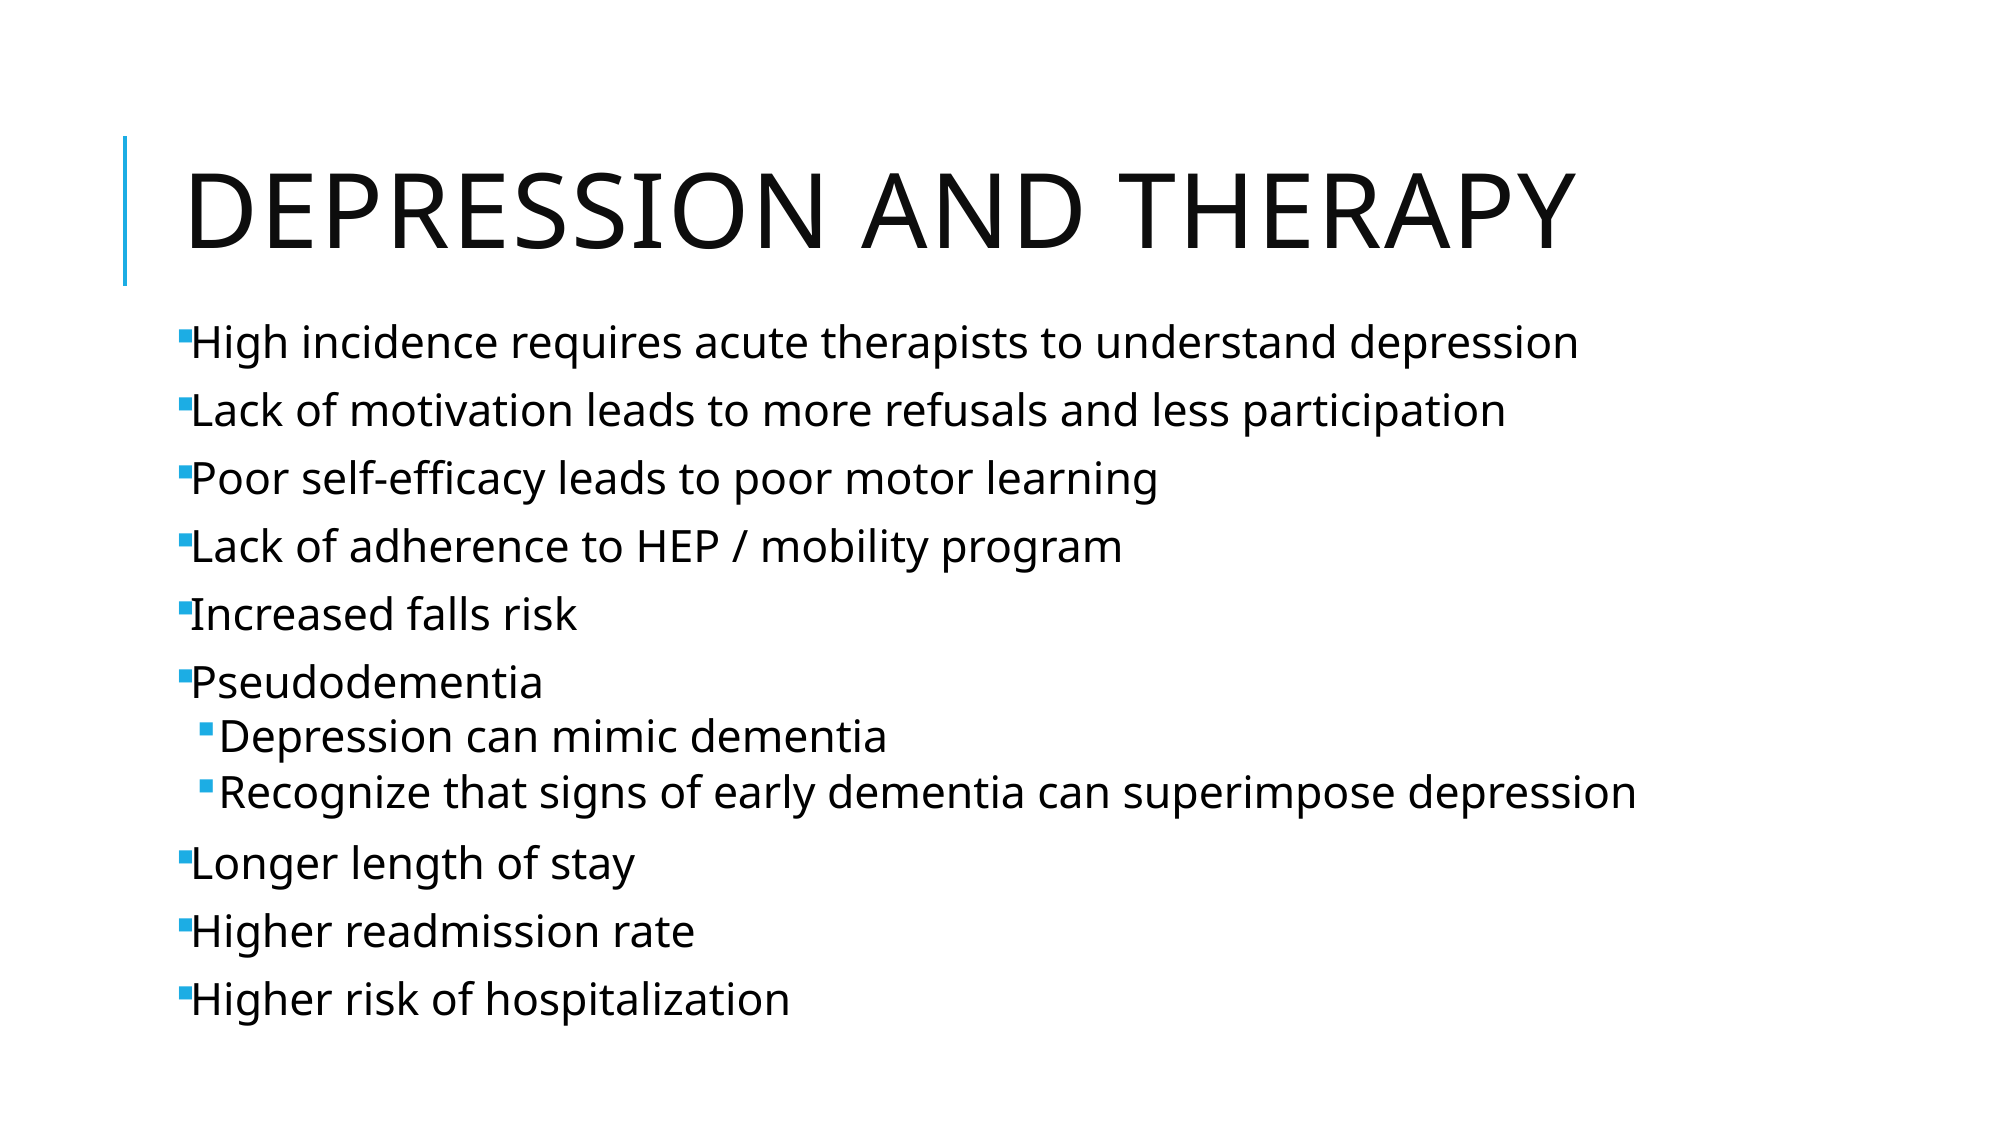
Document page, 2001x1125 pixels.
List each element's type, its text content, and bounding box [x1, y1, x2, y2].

list High incidence requires acute therapists to understand depression Lack of motivation leads to more refusals and less participation Poor self-efficacy leads to poor motor learning Lack of adherence to HEP / mobility program Increased falls risk Pseudodementia Depression can mimic dementia Recognize that signs of early dementia can superimpose depression Longer length of stay Higher readmission rate Higher risk of hospitalization [168, 313, 1815, 1035]
title Depression and Therapy [168, 96, 1763, 313]
